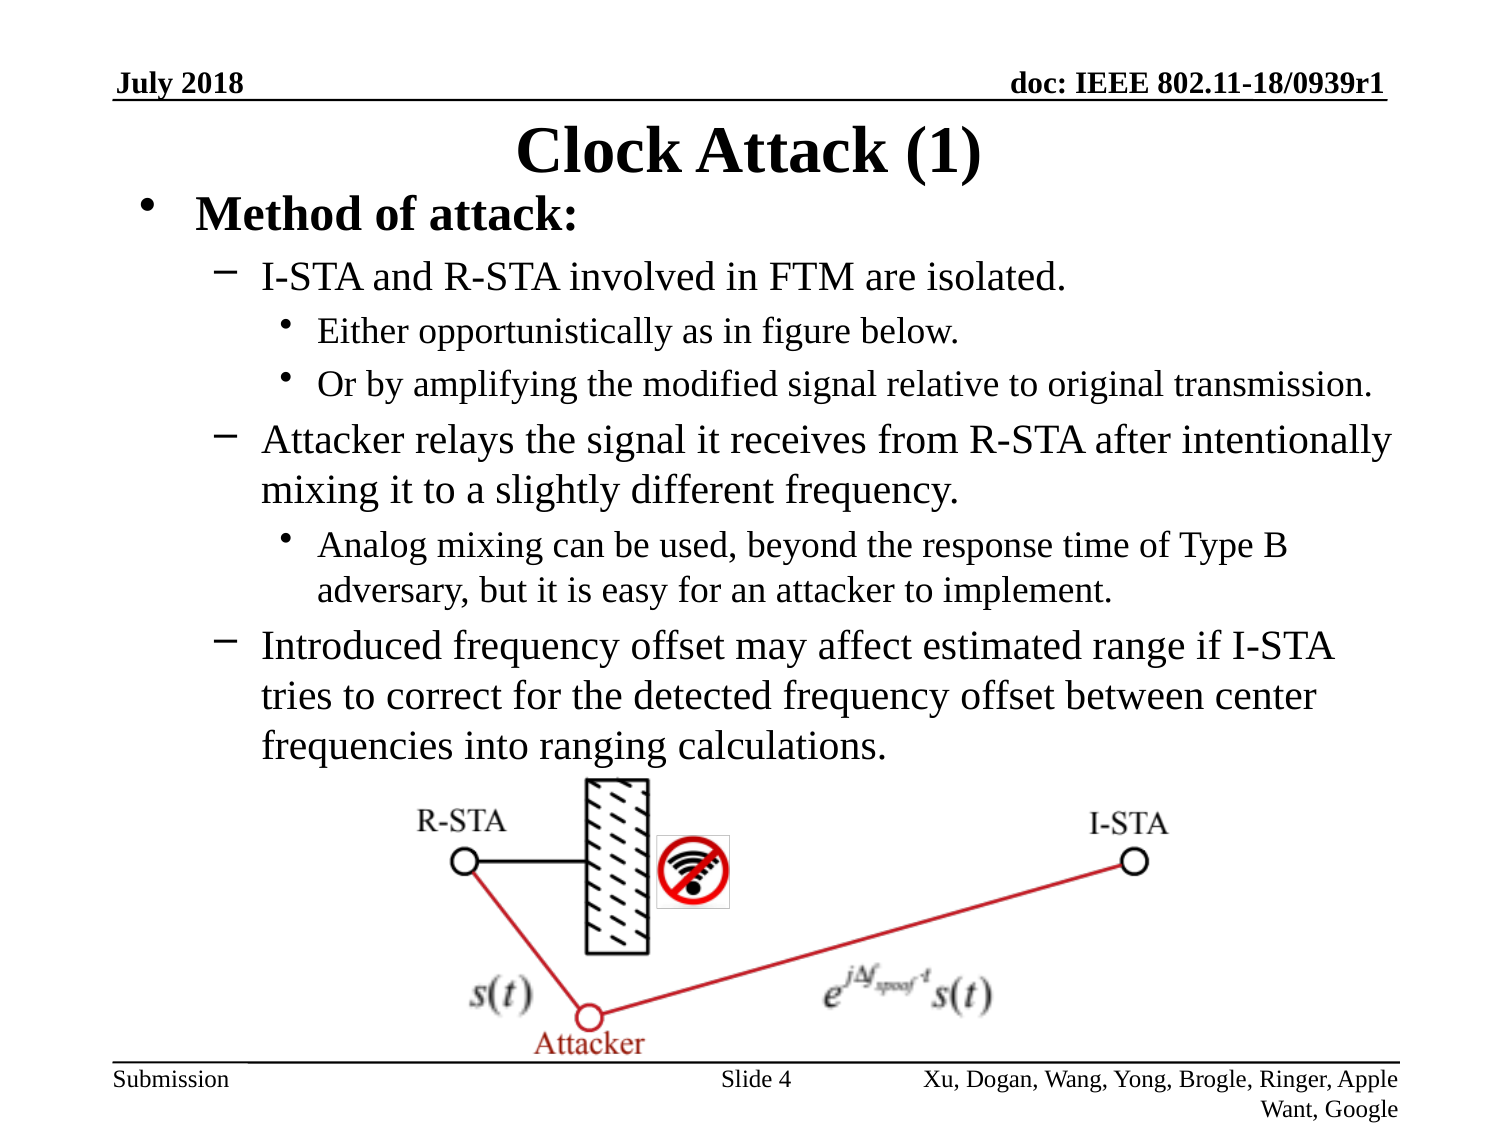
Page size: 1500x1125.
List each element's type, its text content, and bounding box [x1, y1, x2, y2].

slide_number Slide 4 [712, 1080, 800, 1093]
footer Xu, Dogan, Wang, Yong, Brogle, Ringer, Apple Want, Google [917, 1062, 1399, 1125]
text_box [382, 773, 1211, 1071]
list Method of attack: I-STA and R-STA involved in FTM are isolated. Either opportunistically as in figure below. Or by amplifying the modified signal relative to original transmission. Attacker relays the signal it receives from R-STA after intentionally mixing it to a slightly different frequency. Analog mixing can be used, beyond the response time of Type B adversary, but it is easy for an attacker to implement. Introduced frequency offset may affect estimated range if I-STA tries to correct for the detected frequency offset between center frequencies into ranging calculations. [123, 172, 1412, 717]
title Clock Attack (1) [112, 66, 1388, 226]
